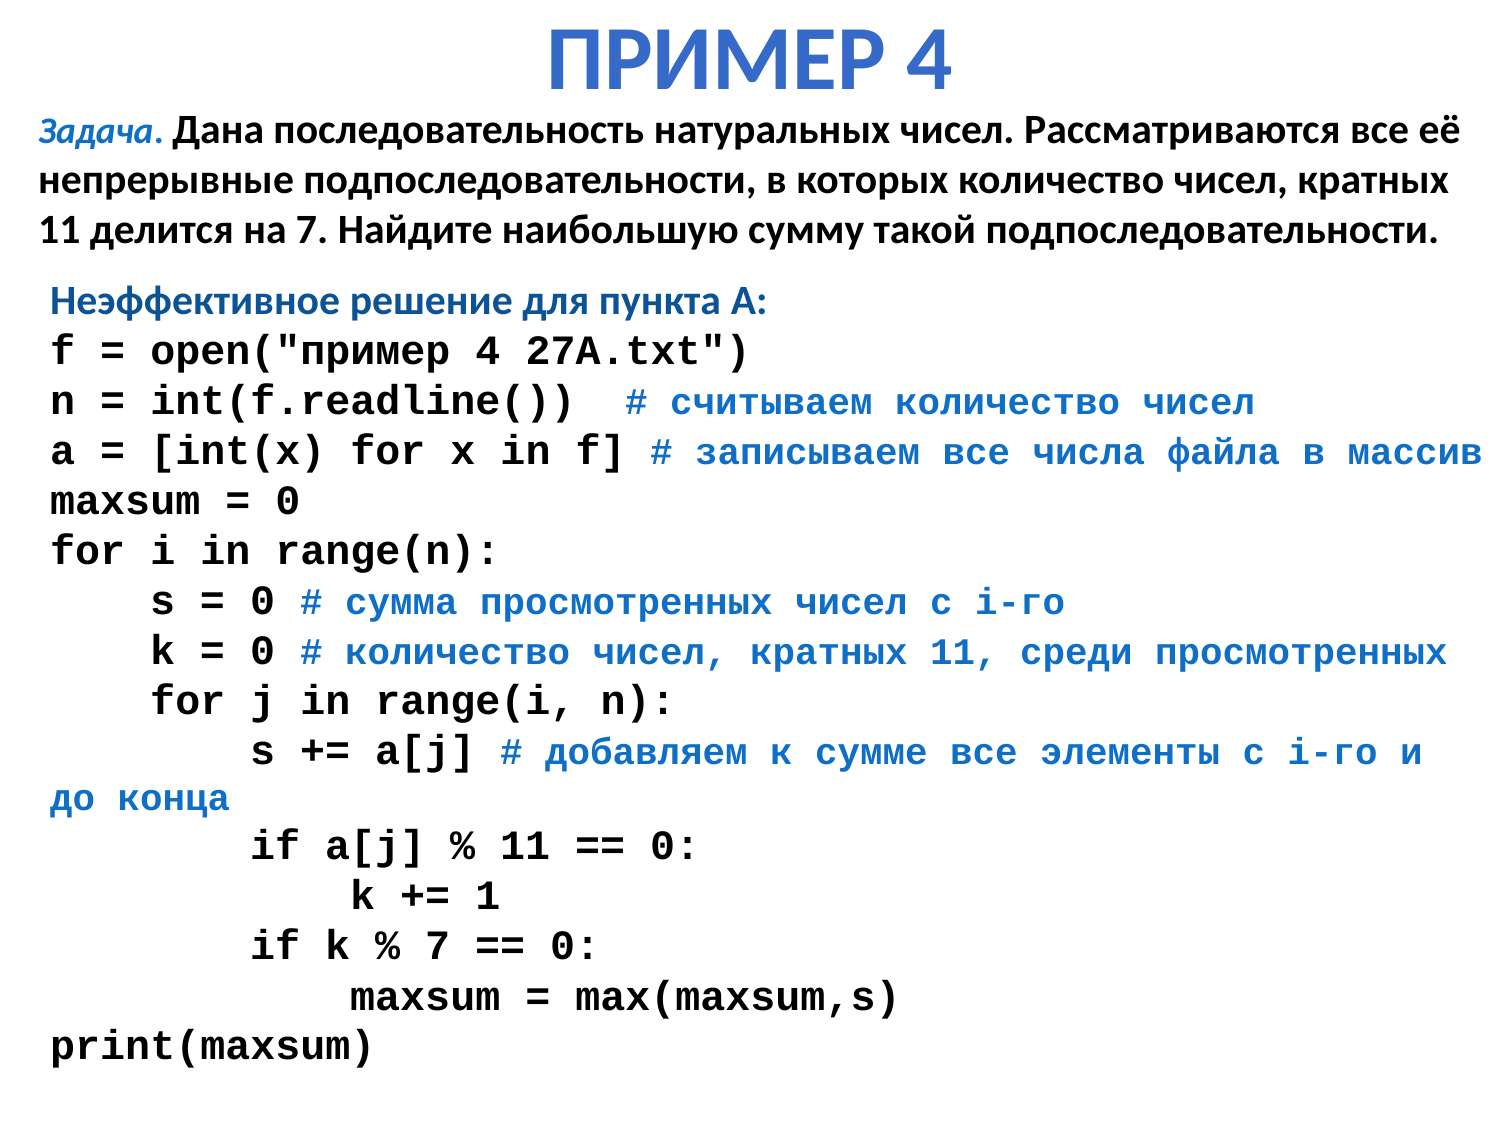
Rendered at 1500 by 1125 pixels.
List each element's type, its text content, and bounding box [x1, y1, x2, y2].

text_box Неэффективное решение для пункта A: f = open("пример 4 27A.txt") n = int(f.readline()) # считываем количество чисел a = [int(x) for x in f] # записываем все числа файла в массив maxsum = 0 for i in range(n): s = 0 # сумма просмотренных чисел c i-го k = 0 # количество чисел, кратных 11, среди просмотренных for j in range(i, n): s += a[j] # добавляем к сумме все элементы с i-го и до конца if a[j] % 11 == 0: k += 1 if k % 7 == 0: maxsum = max(maxsum,s) print(maxsum) [35, 265, 1500, 1076]
title Пример 4 [0, 0, 1500, 106]
text_box Задача. Дана последовательность натуральных чисел. Рассматриваются все её непрерывные подпоследовательности, в которых количество чисел, кратных 11 делится на 7. Найдите наибольшую сумму такой подпоследовательности. [23, 94, 1489, 260]
